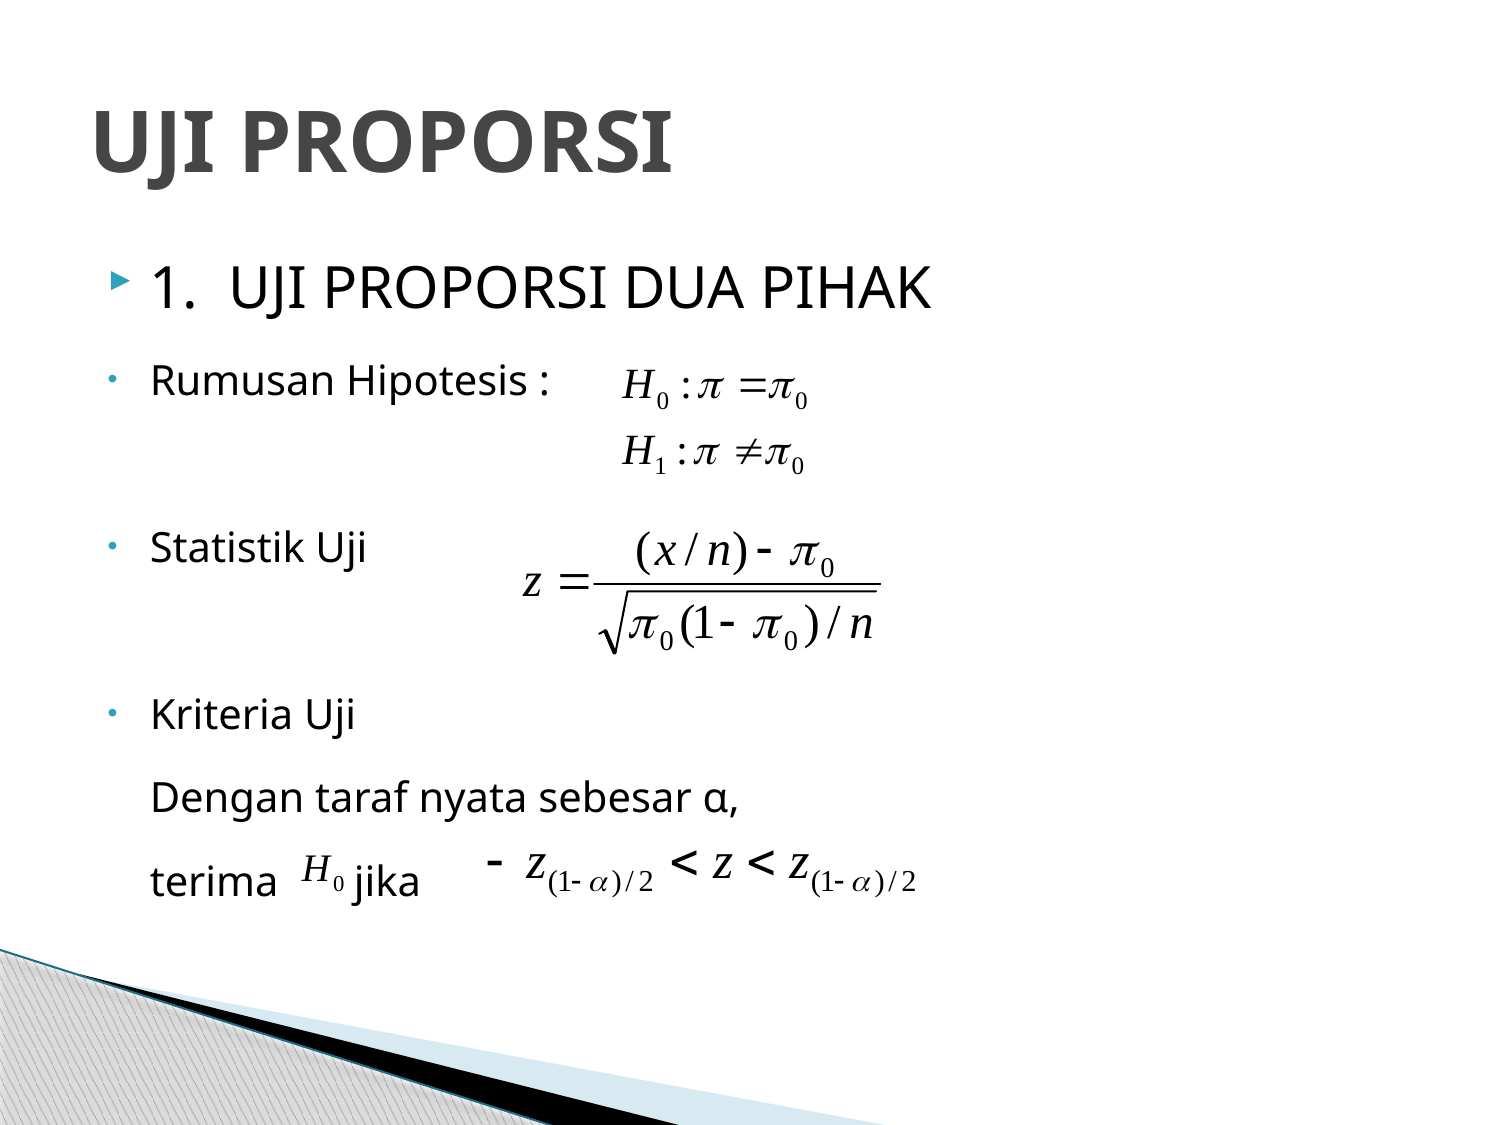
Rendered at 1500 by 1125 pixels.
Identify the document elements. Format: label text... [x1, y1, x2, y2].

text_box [614, 355, 816, 486]
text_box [478, 826, 926, 910]
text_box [294, 842, 351, 901]
title UJI PROPORSI [75, 45, 1425, 233]
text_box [513, 518, 893, 666]
list 1. UJI PROPORSI DUA PIHAK Rumusan Hipotesis : Statistik Uji Kriteria Uji Dengan taraf nyata sebesar α, terima jika [75, 243, 1425, 986]
